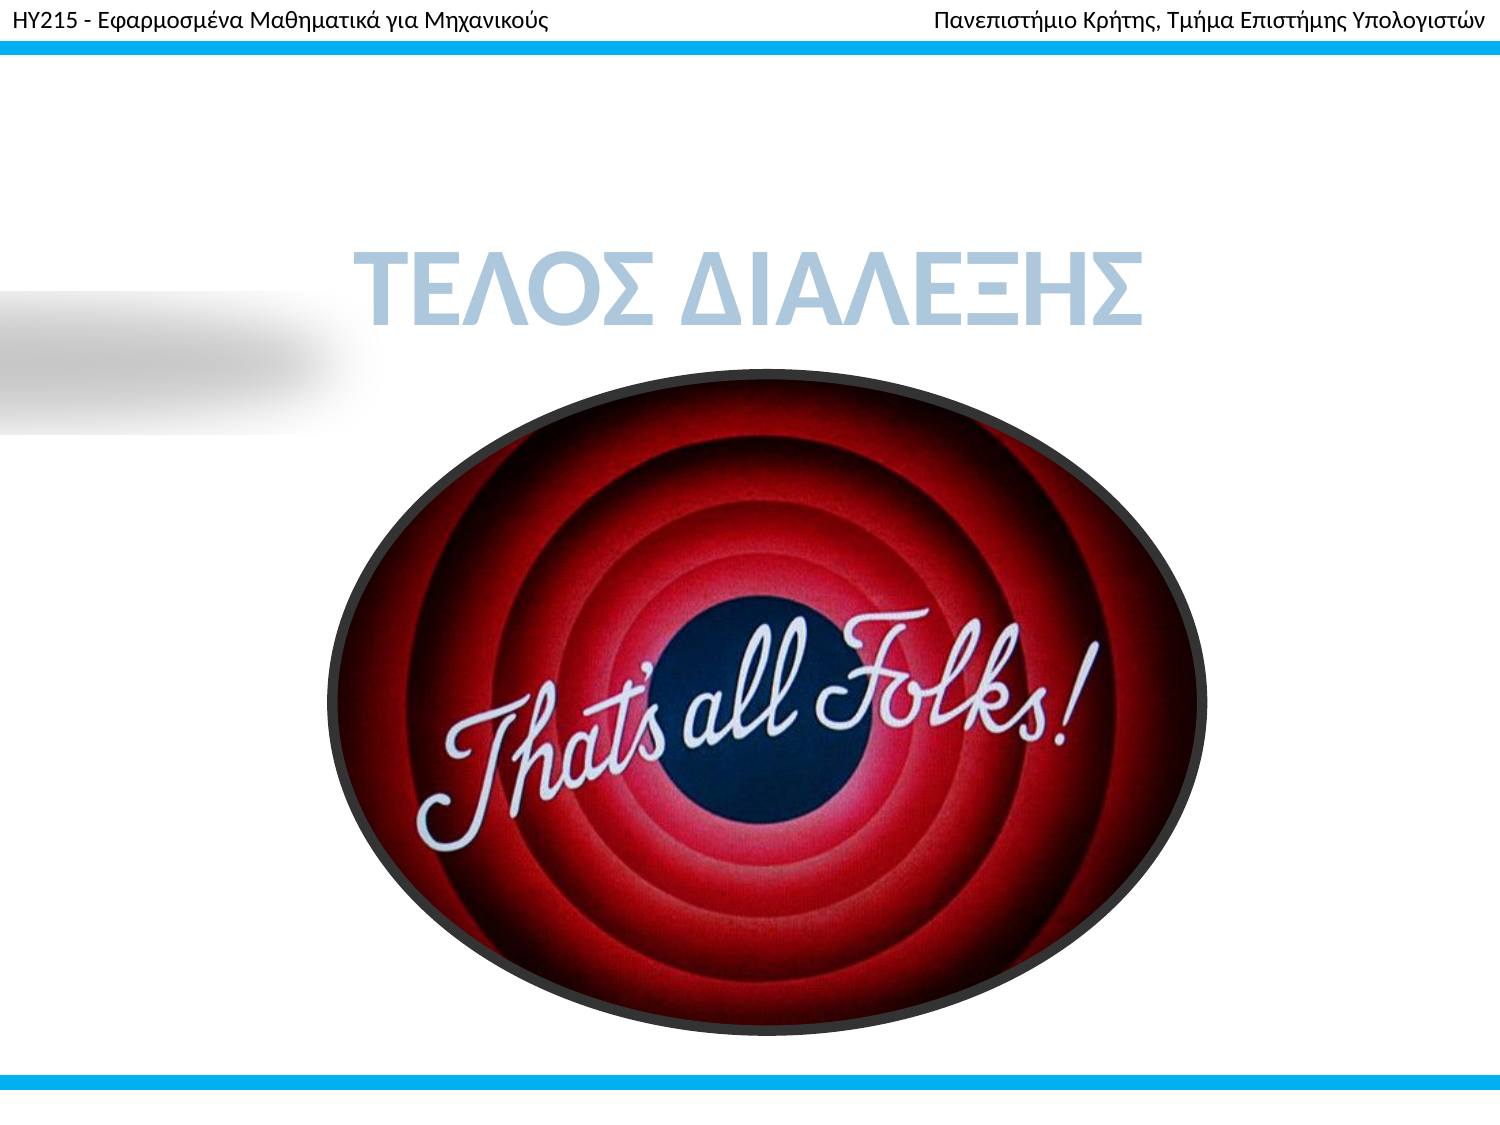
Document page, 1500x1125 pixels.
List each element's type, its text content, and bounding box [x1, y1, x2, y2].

list ΤΕΛΟΣ ΔΙΑΛΕΞΗΣ [14, 56, 1484, 1067]
text_box HY215 - Εφαρμοσμένα Μαθηματικά για Μηχανικούς Πανεπιστήμιο Κρήτης, Τμήμα Επιστήμης Υπολογιστών [0, 0, 1500, 41]
text_box [0, 41, 1500, 55]
picture [331, 373, 1203, 1032]
text_box [0, 1075, 1500, 1090]
